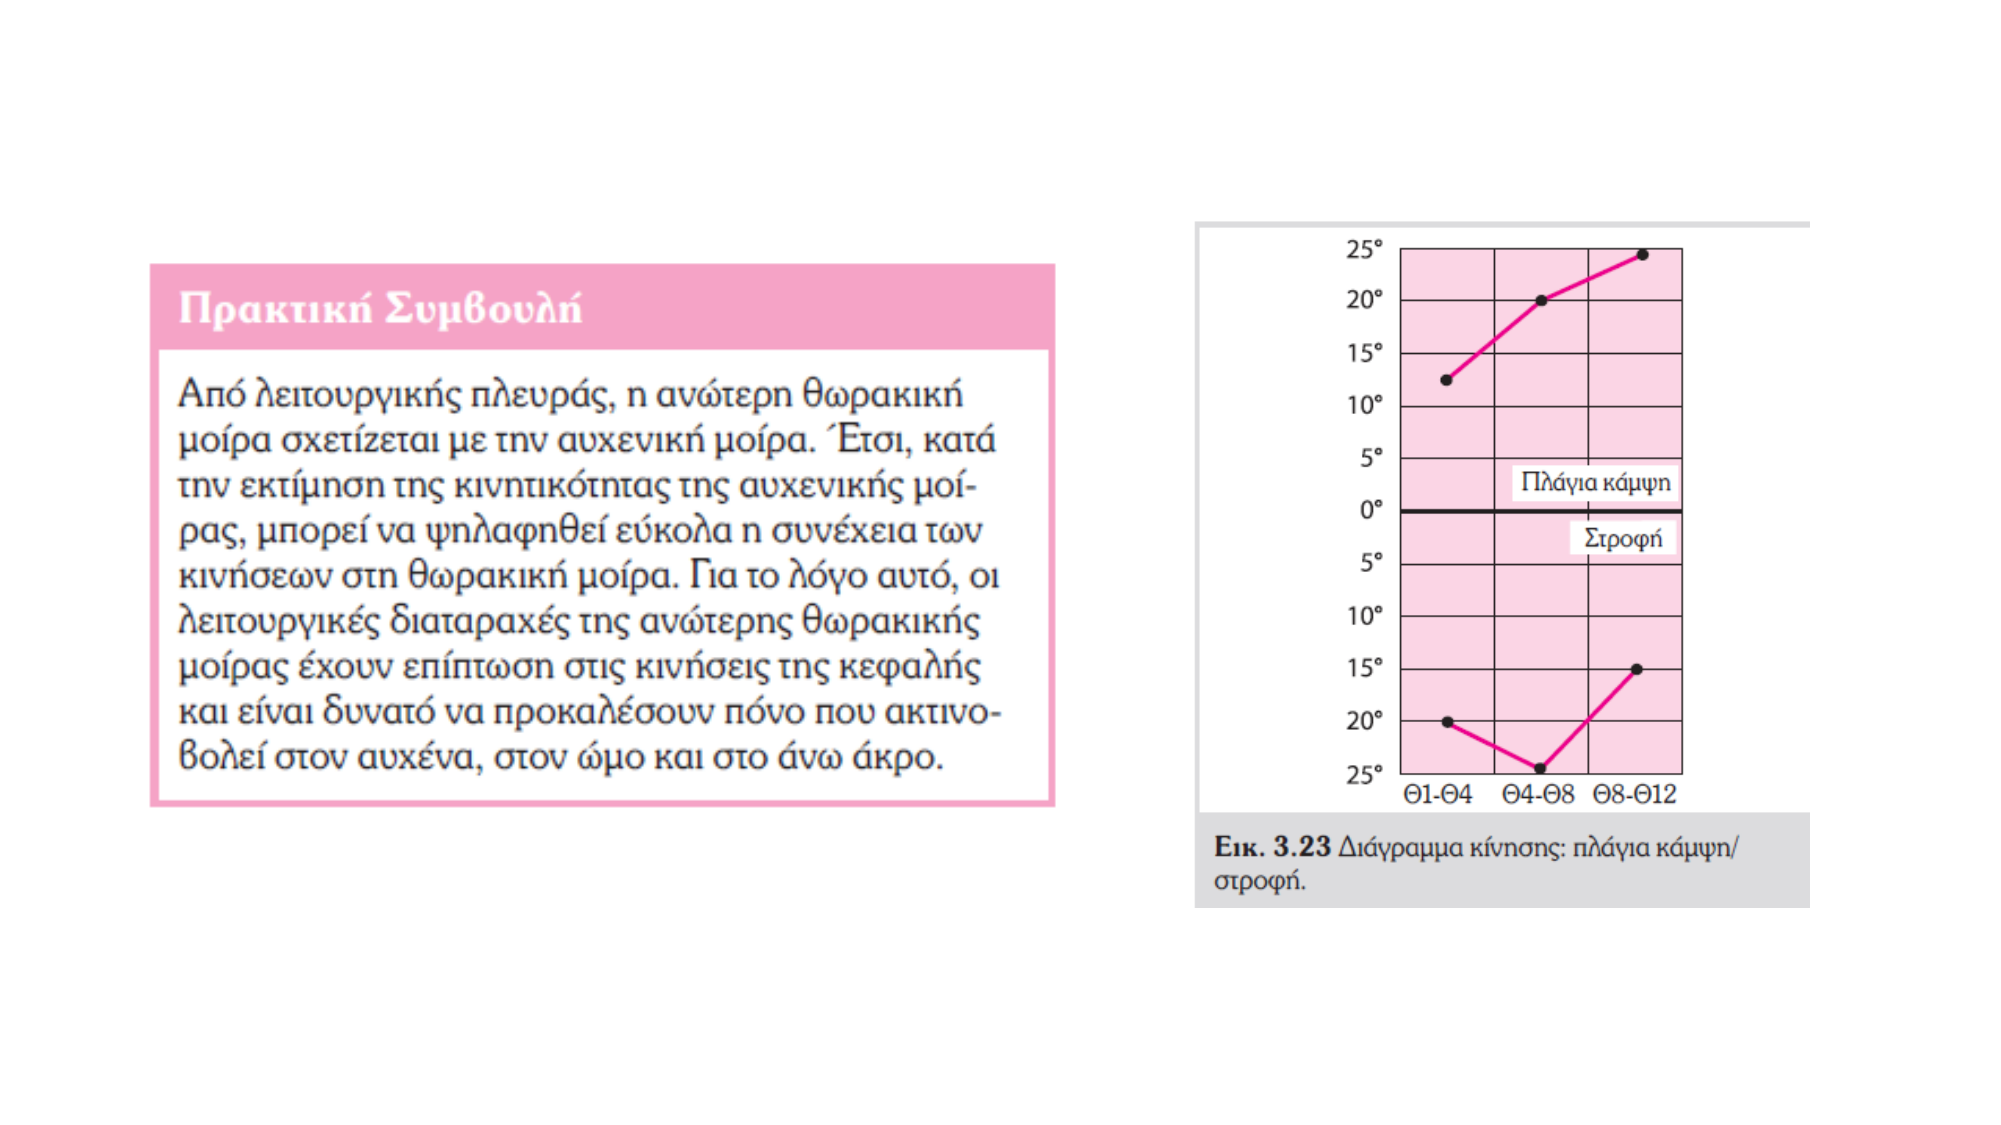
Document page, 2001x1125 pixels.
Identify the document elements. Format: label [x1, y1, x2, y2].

list [137, 253, 1065, 819]
picture [1192, 217, 1810, 908]
